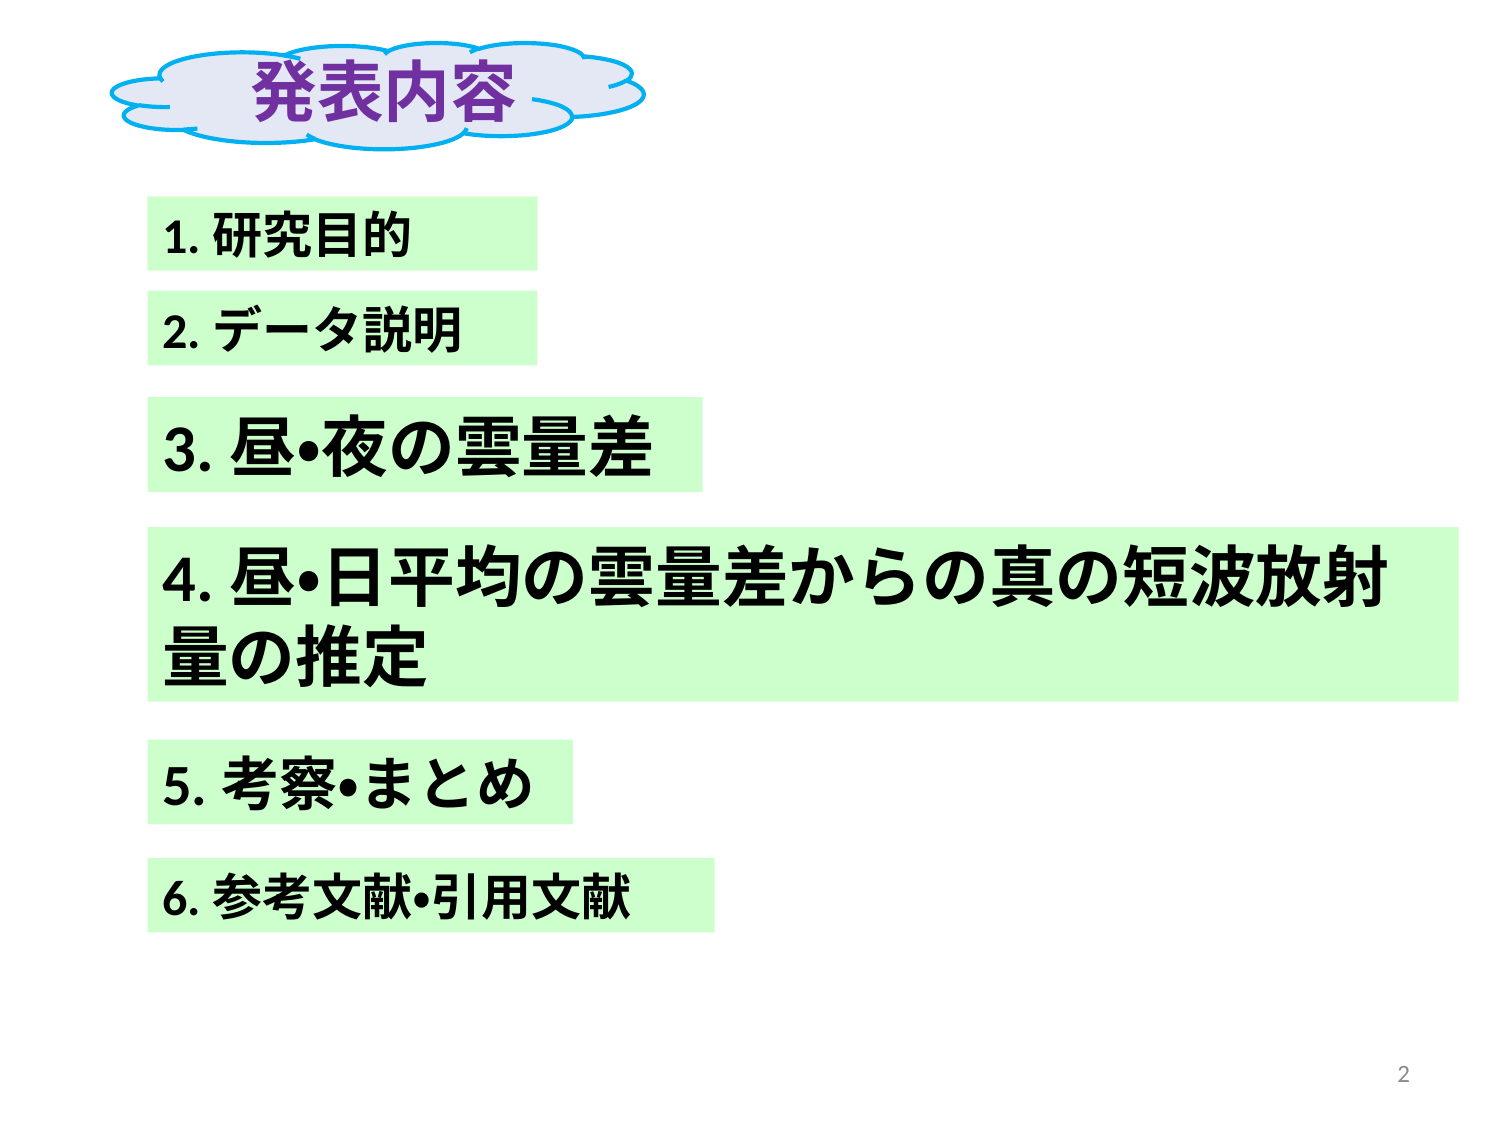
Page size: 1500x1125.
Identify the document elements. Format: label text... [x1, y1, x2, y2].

text_box 発表内容 [159, 42, 609, 138]
text_box 6.参考文献・引用文献 [147, 857, 715, 933]
text_box 3.昼・夜の雲量差 [147, 397, 703, 492]
text_box 2.データ説明 [147, 290, 538, 366]
text_box [109, 69, 159, 132]
text_box 4.昼・日平均の雲量差からの真の短波放射量の推定 [147, 527, 1459, 702]
text_box 1.研究目的 [147, 196, 538, 271]
text_box 5.考察・まとめ [147, 739, 573, 825]
text_box [200, 138, 461, 152]
text_box [609, 57, 646, 116]
slide_number 2 [1074, 1042, 1425, 1103]
